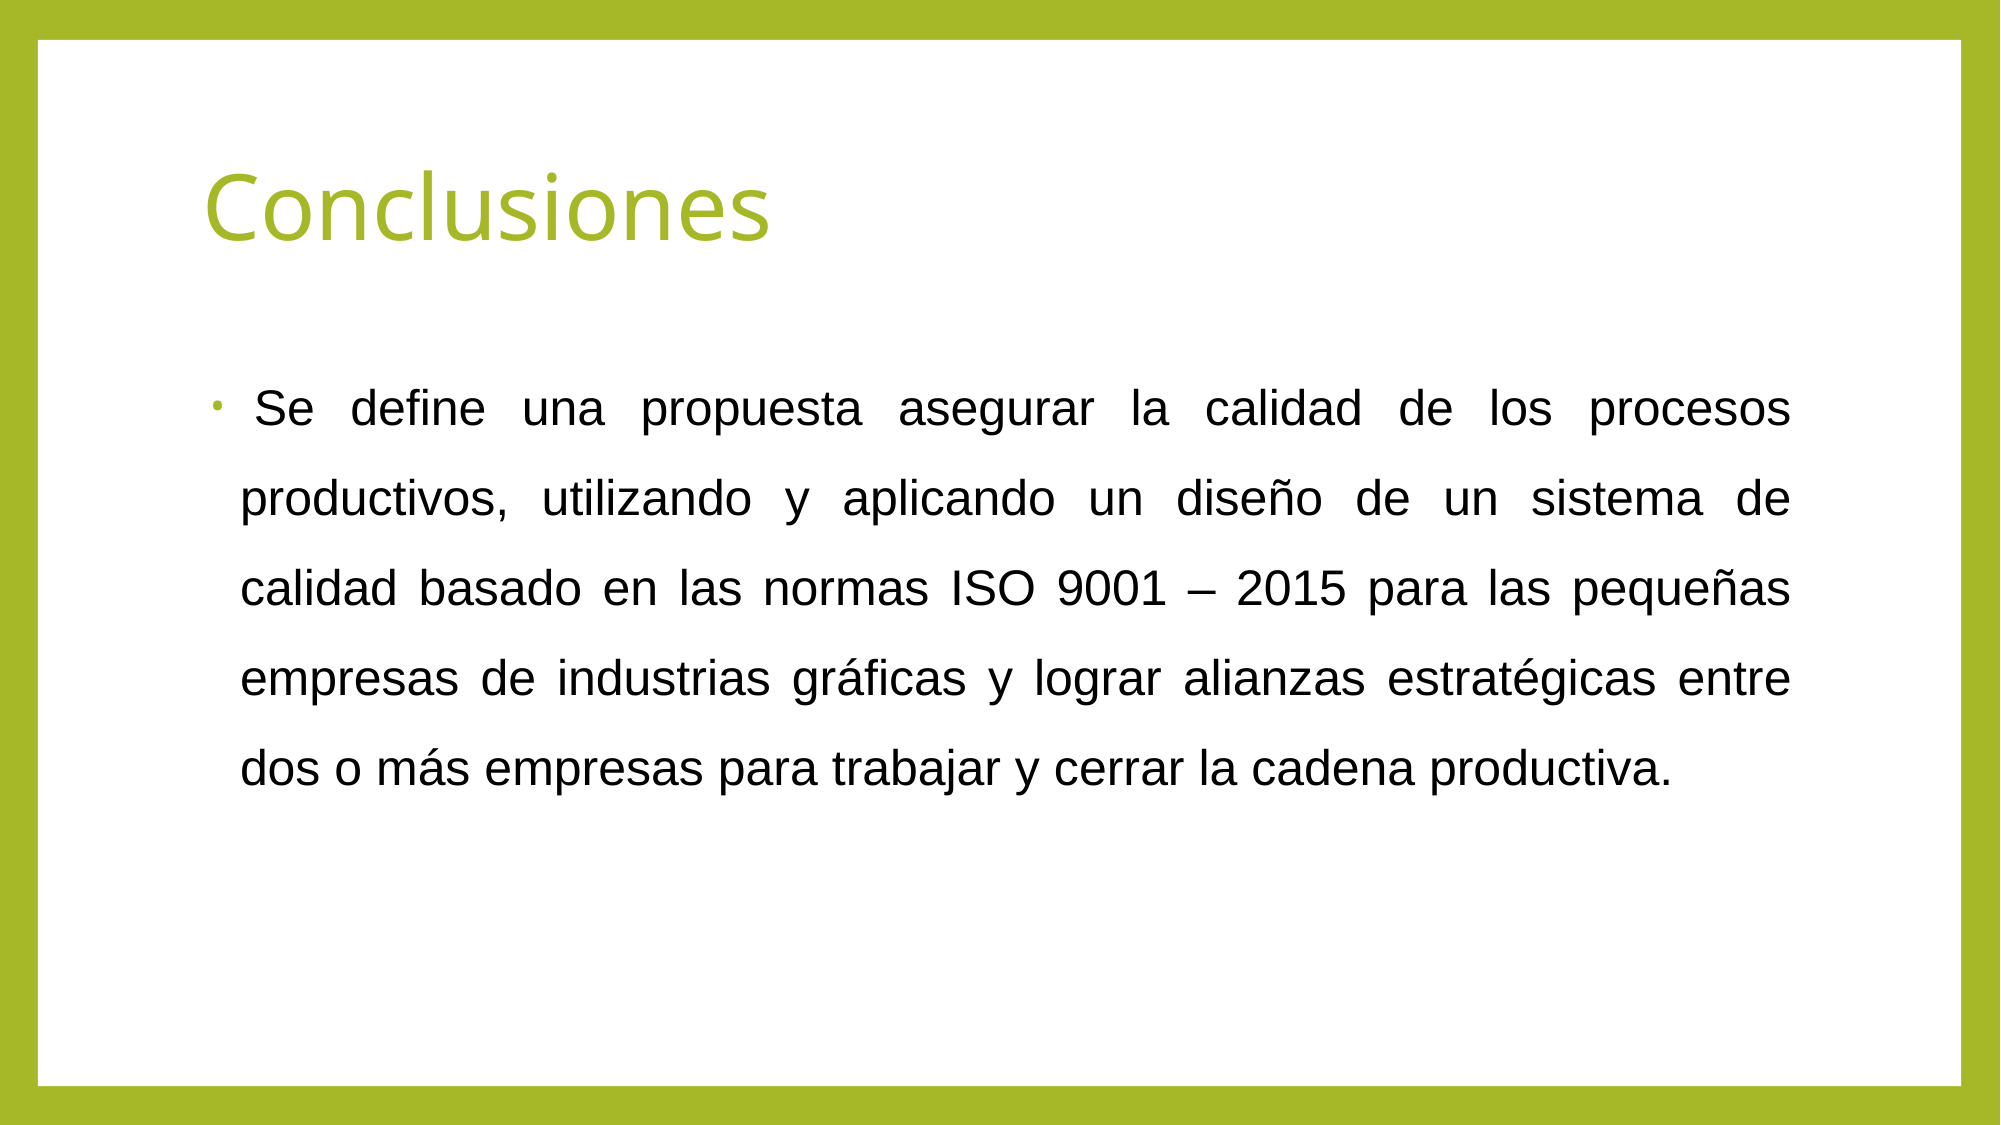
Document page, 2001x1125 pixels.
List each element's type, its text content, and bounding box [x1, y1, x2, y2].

title Conclusiones [187, 99, 1808, 323]
list Se define una propuesta asegurar la calidad de los procesos productivos, utilizando y aplicando un diseño de un sistema de calidad basado en las normas ISO 9001 – 2015 para las pequeñas empresas de industrias gráficas y lograr alianzas estratégicas entre dos o más empresas para trabajar y cerrar la cadena productiva. [187, 337, 1808, 1000]
